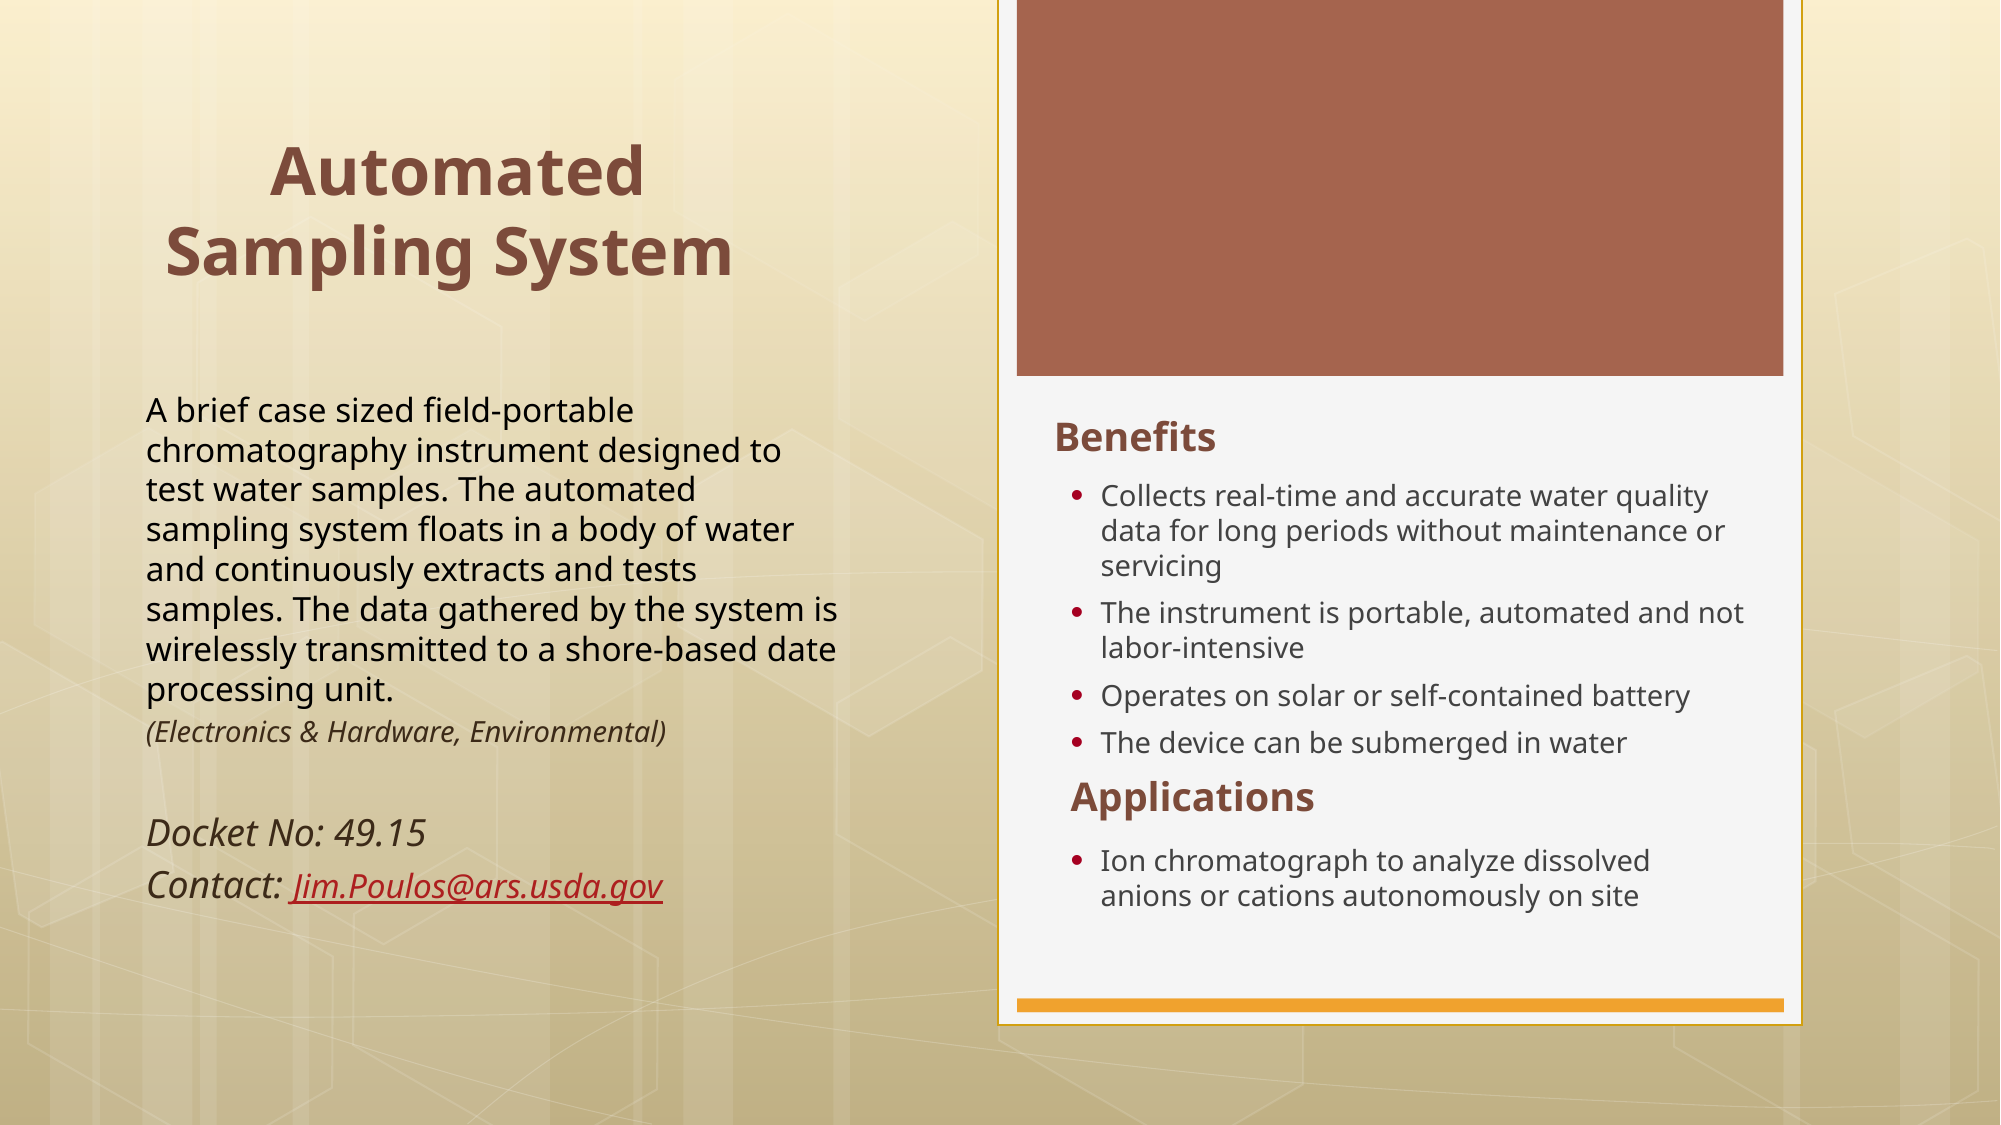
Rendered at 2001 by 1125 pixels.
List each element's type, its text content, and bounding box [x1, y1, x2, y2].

subtitle Benefits Collects real-time and accurate water quality data for long periods without maintenance or servicing The instrument is portable, automated and not labor-intensive Operates on solar or self-contained battery The device can be submerged in water Applications Ion chromatograph to analyze dissolved anions or cations autonomously on site [1038, 403, 1763, 974]
text_box A brief case sized field-portable chromatography instrument designed to test water samples. The automated sampling system floats in a body of water and continuously extracts and tests samples. The data gathered by the system is wirelessly transmitted to a shore-based date processing unit. (Electronics & Hardware, Environmental) Docket No: 49.15 Contact: Jim.Poulos@ars.usda.gov [130, 381, 855, 1046]
title Automated Sampling System [96, 17, 822, 297]
